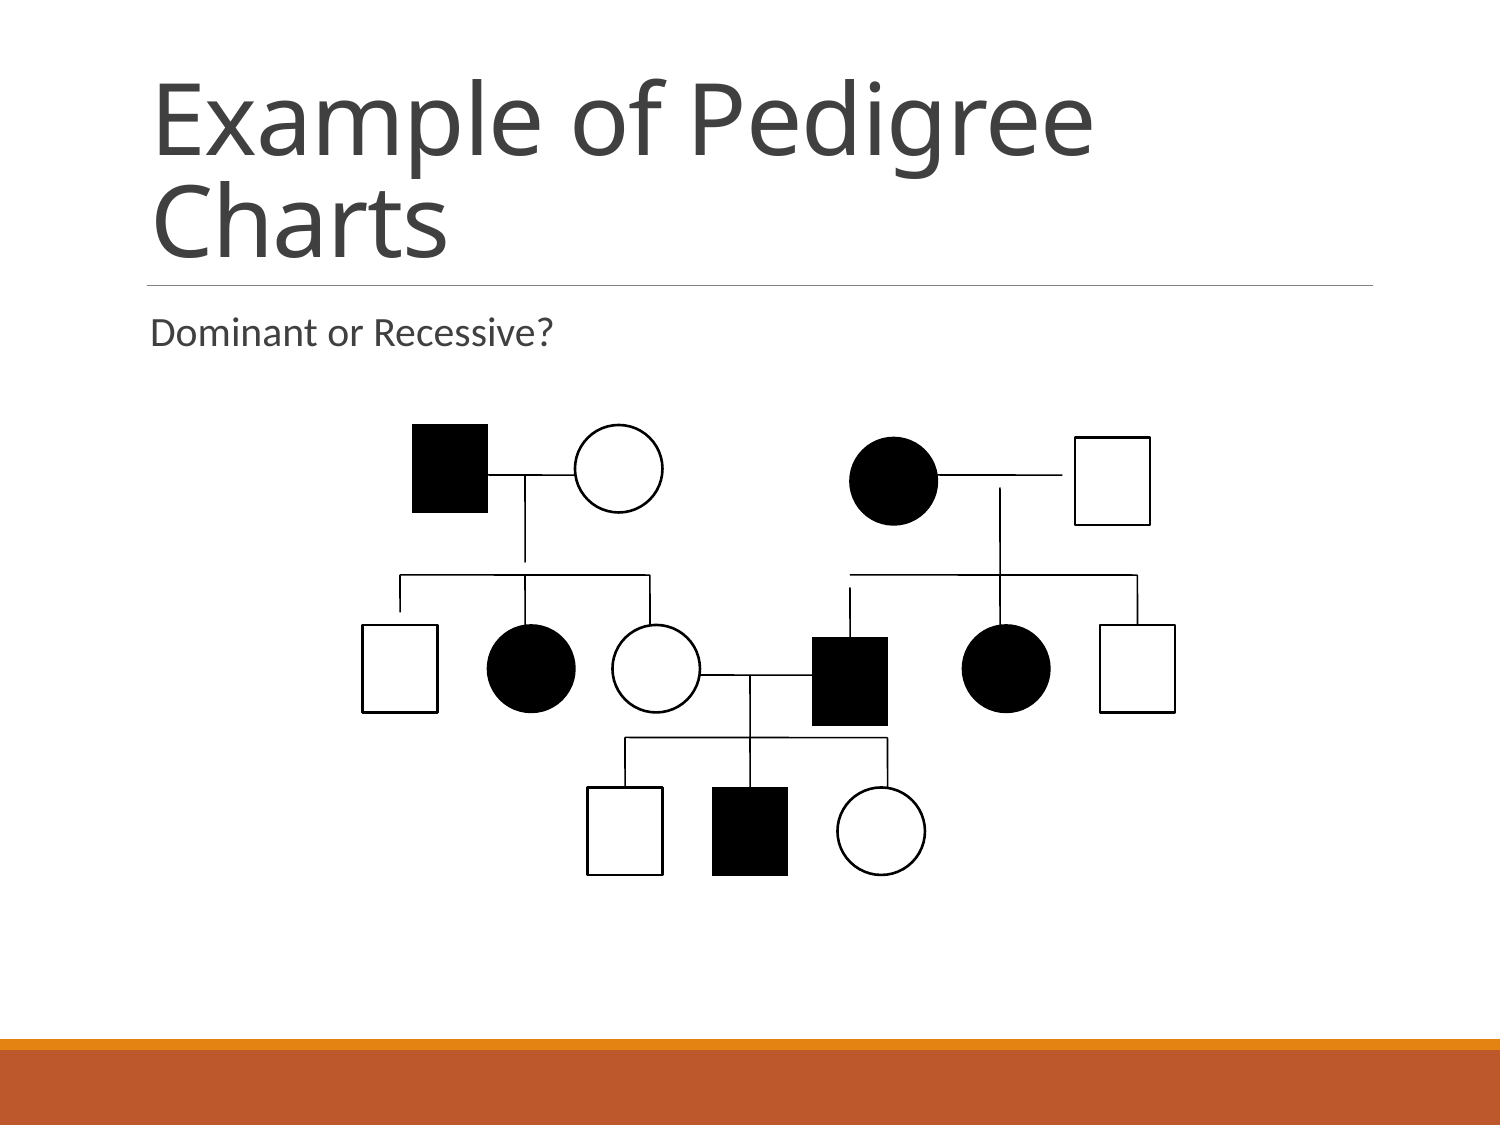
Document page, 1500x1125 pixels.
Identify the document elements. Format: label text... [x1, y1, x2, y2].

text_box [836, 786, 927, 877]
text_box [849, 437, 938, 525]
text_box [361, 624, 439, 714]
text_box [412, 424, 488, 513]
text_box [487, 624, 575, 713]
list Dominant or Recessive? [135, 302, 1373, 963]
text_box [712, 787, 788, 875]
text_box [573, 423, 664, 514]
title Example of Pedigree Charts [135, 47, 1373, 285]
text_box [1074, 436, 1151, 526]
text_box [1099, 624, 1176, 714]
text_box [962, 624, 1050, 713]
text_box [812, 637, 888, 725]
text_box [611, 623, 702, 714]
text_box [586, 786, 664, 876]
